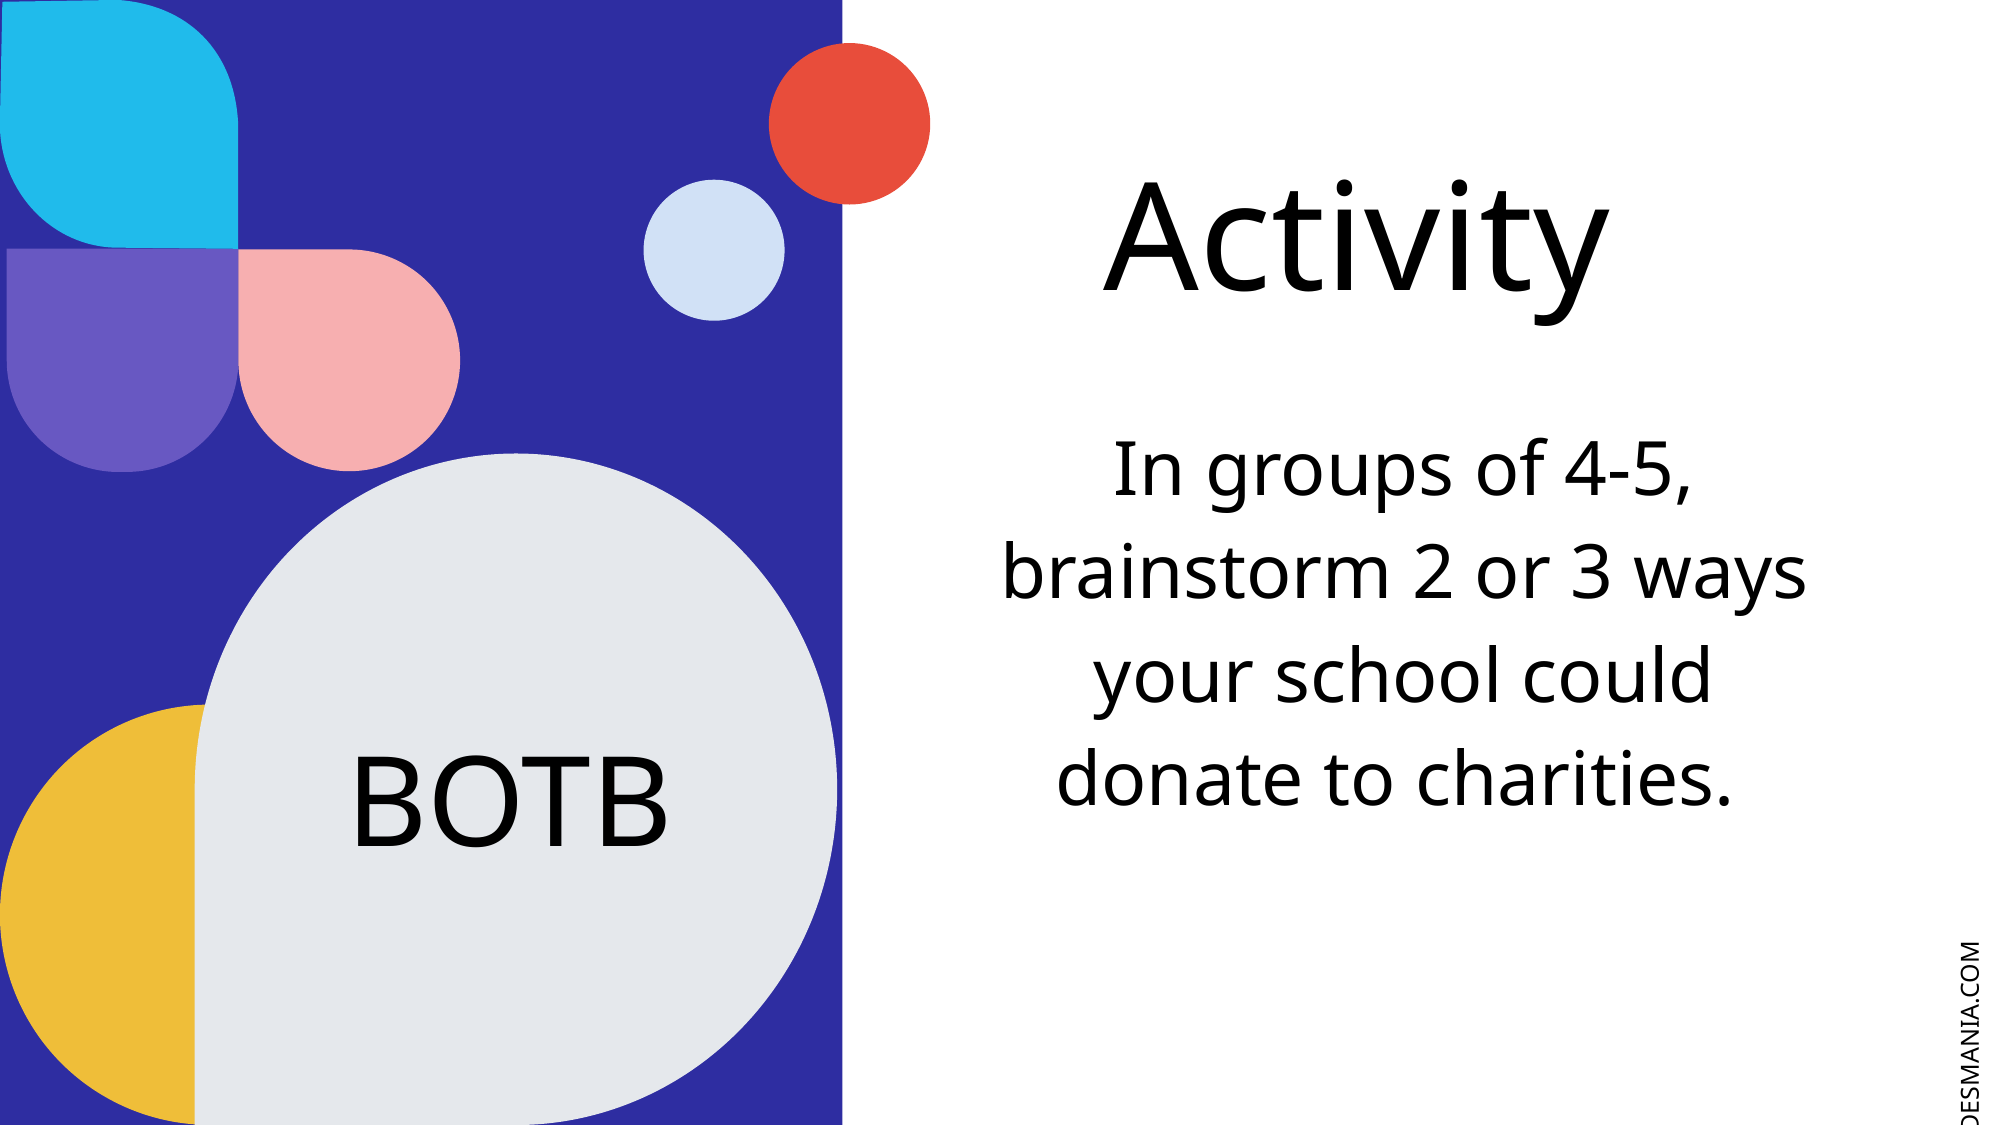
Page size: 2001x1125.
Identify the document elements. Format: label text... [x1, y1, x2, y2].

text_box Activity [786, 125, 1928, 336]
list In groups of 4-5, brainstorm 2 or 3 ways your school could donate to charities. [940, 386, 1870, 903]
text_box BOTB [331, 706, 721, 887]
